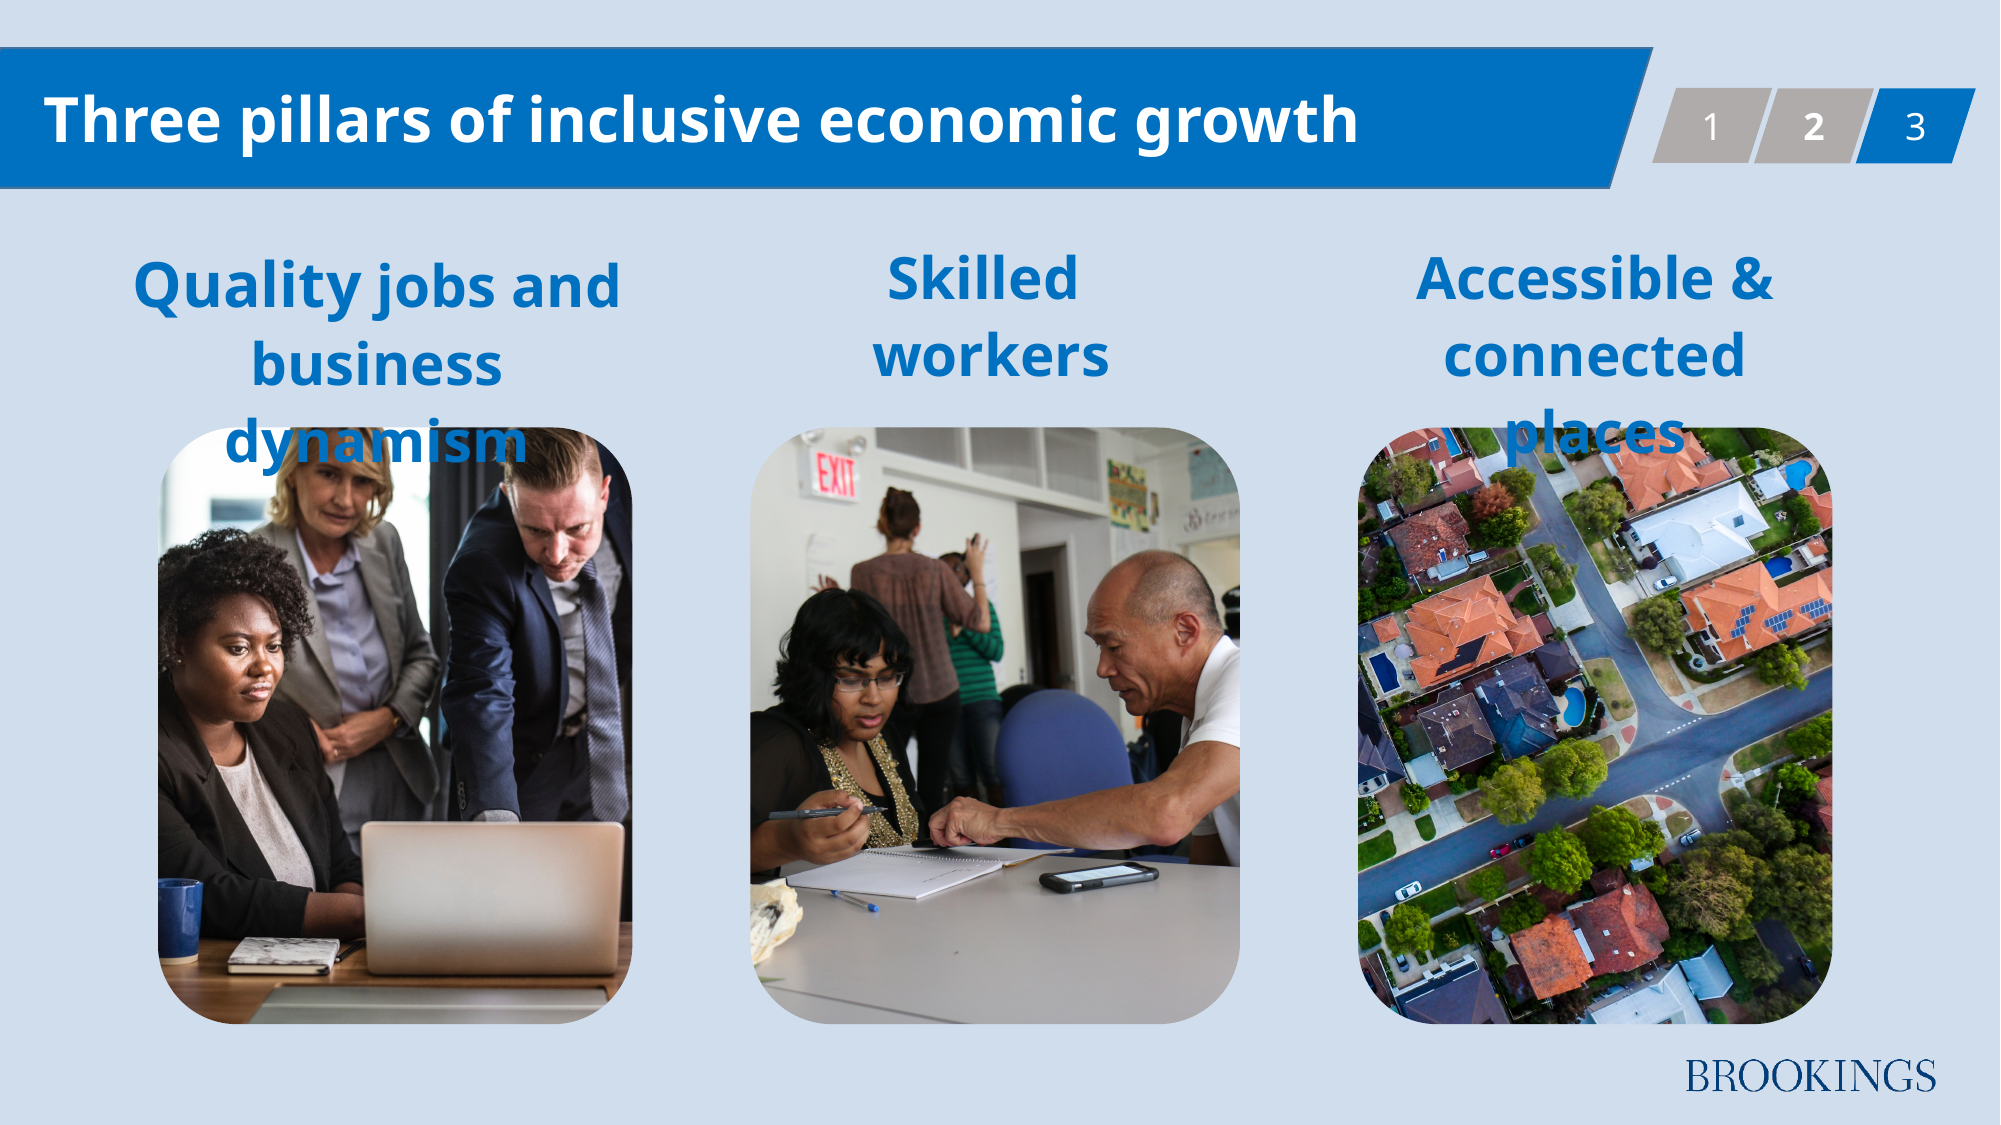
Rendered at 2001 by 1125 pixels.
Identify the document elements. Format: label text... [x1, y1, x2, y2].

picture [1682, 1054, 1938, 1094]
text_box 3 [1854, 87, 1978, 165]
text_box Skilled workers [773, 227, 1210, 396]
text_box Quality jobs and business dynamism [92, 230, 662, 482]
text_box [0, 47, 1654, 189]
picture [1357, 427, 1833, 1025]
text_box 2 [1752, 87, 1876, 165]
picture [157, 427, 633, 1025]
text_box Accessible & connected places [1338, 227, 1852, 473]
picture [750, 427, 1240, 1025]
text_box 1 [1650, 86, 1774, 164]
text_box Three pillars of inclusive economic growth [29, 80, 1578, 121]
